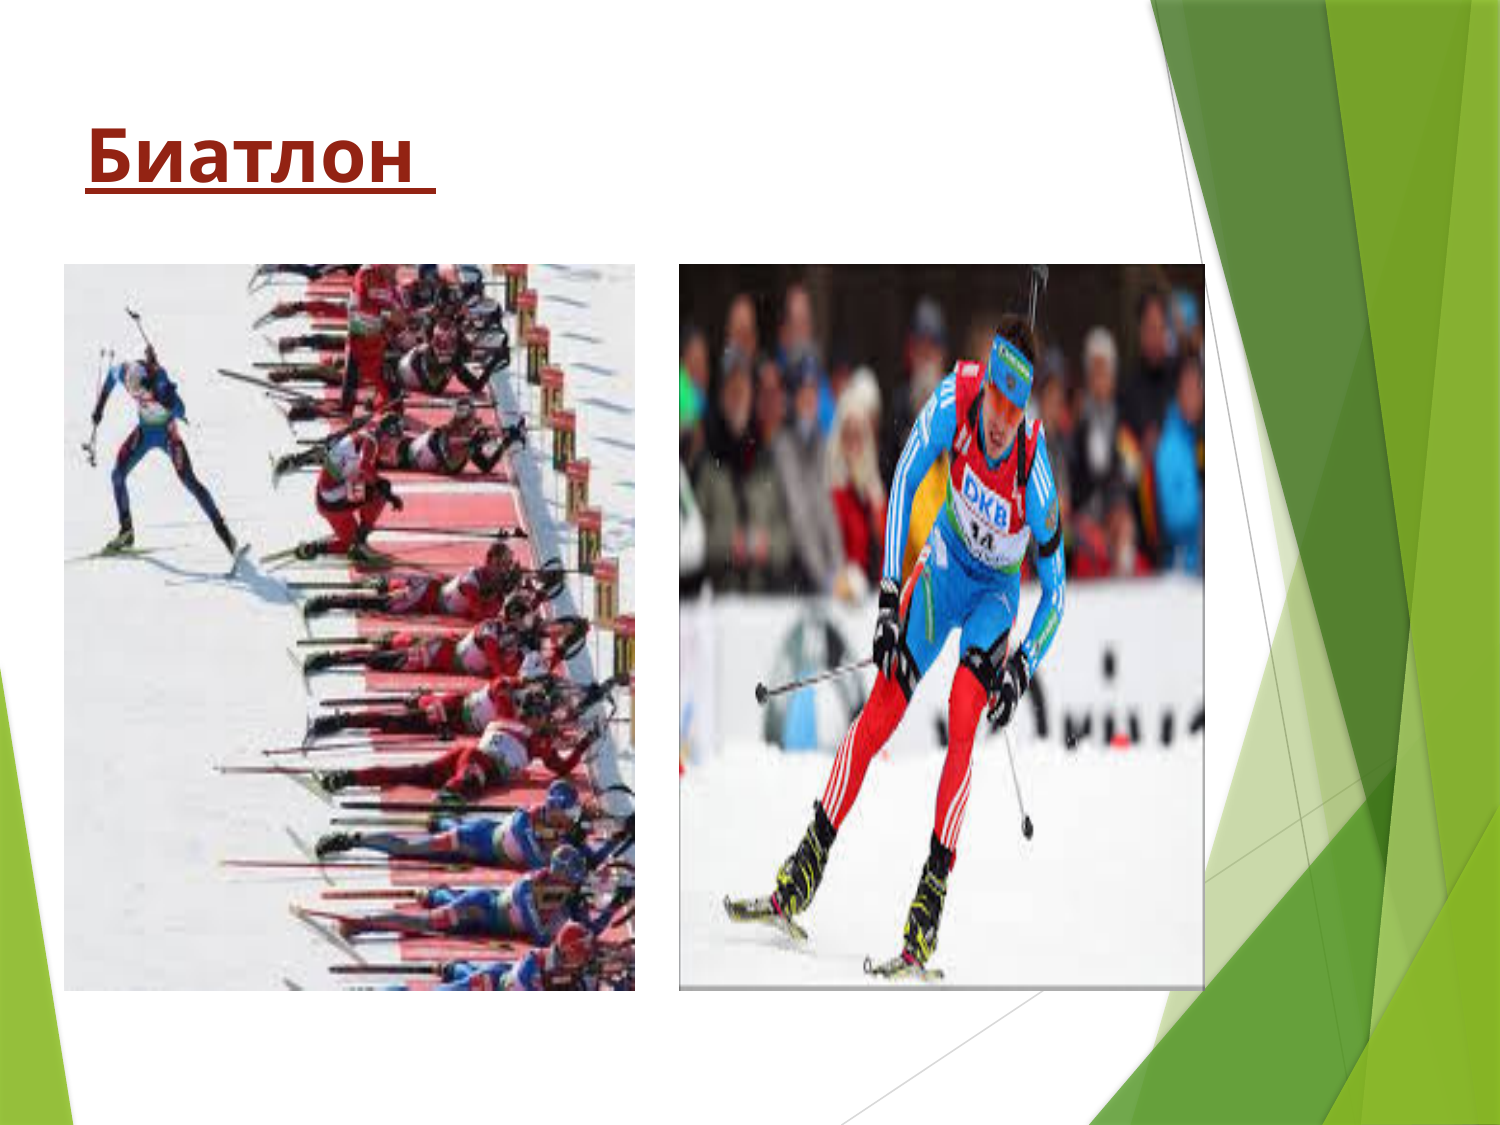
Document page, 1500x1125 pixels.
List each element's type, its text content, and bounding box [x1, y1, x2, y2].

picture [678, 263, 1206, 992]
title Биатлон [70, 99, 1142, 317]
picture [64, 263, 636, 992]
